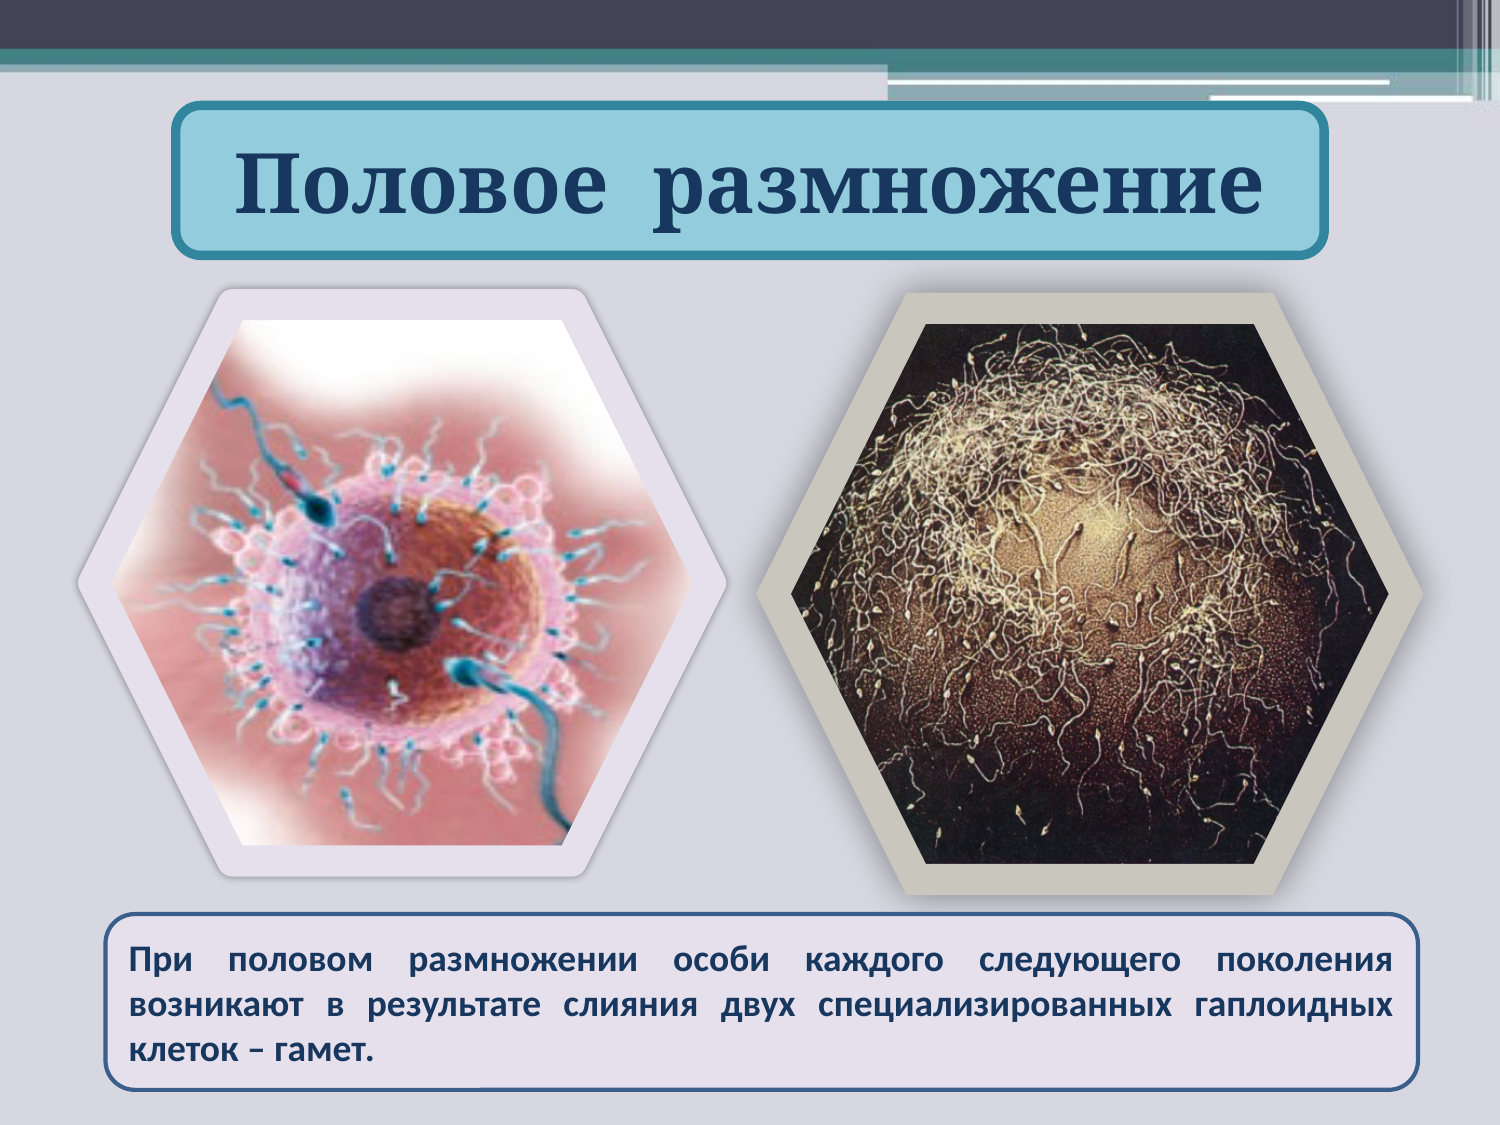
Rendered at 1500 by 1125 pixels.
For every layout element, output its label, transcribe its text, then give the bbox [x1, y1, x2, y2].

text_box Половое размножение [173, 103, 1327, 258]
text_box При половом размножении особи каждого следующего поколения возникают в результате слияния двух специализированных гаплоидных клеток – гамет. [103, 911, 1421, 1092]
picture [0, 0, 1500, 1125]
